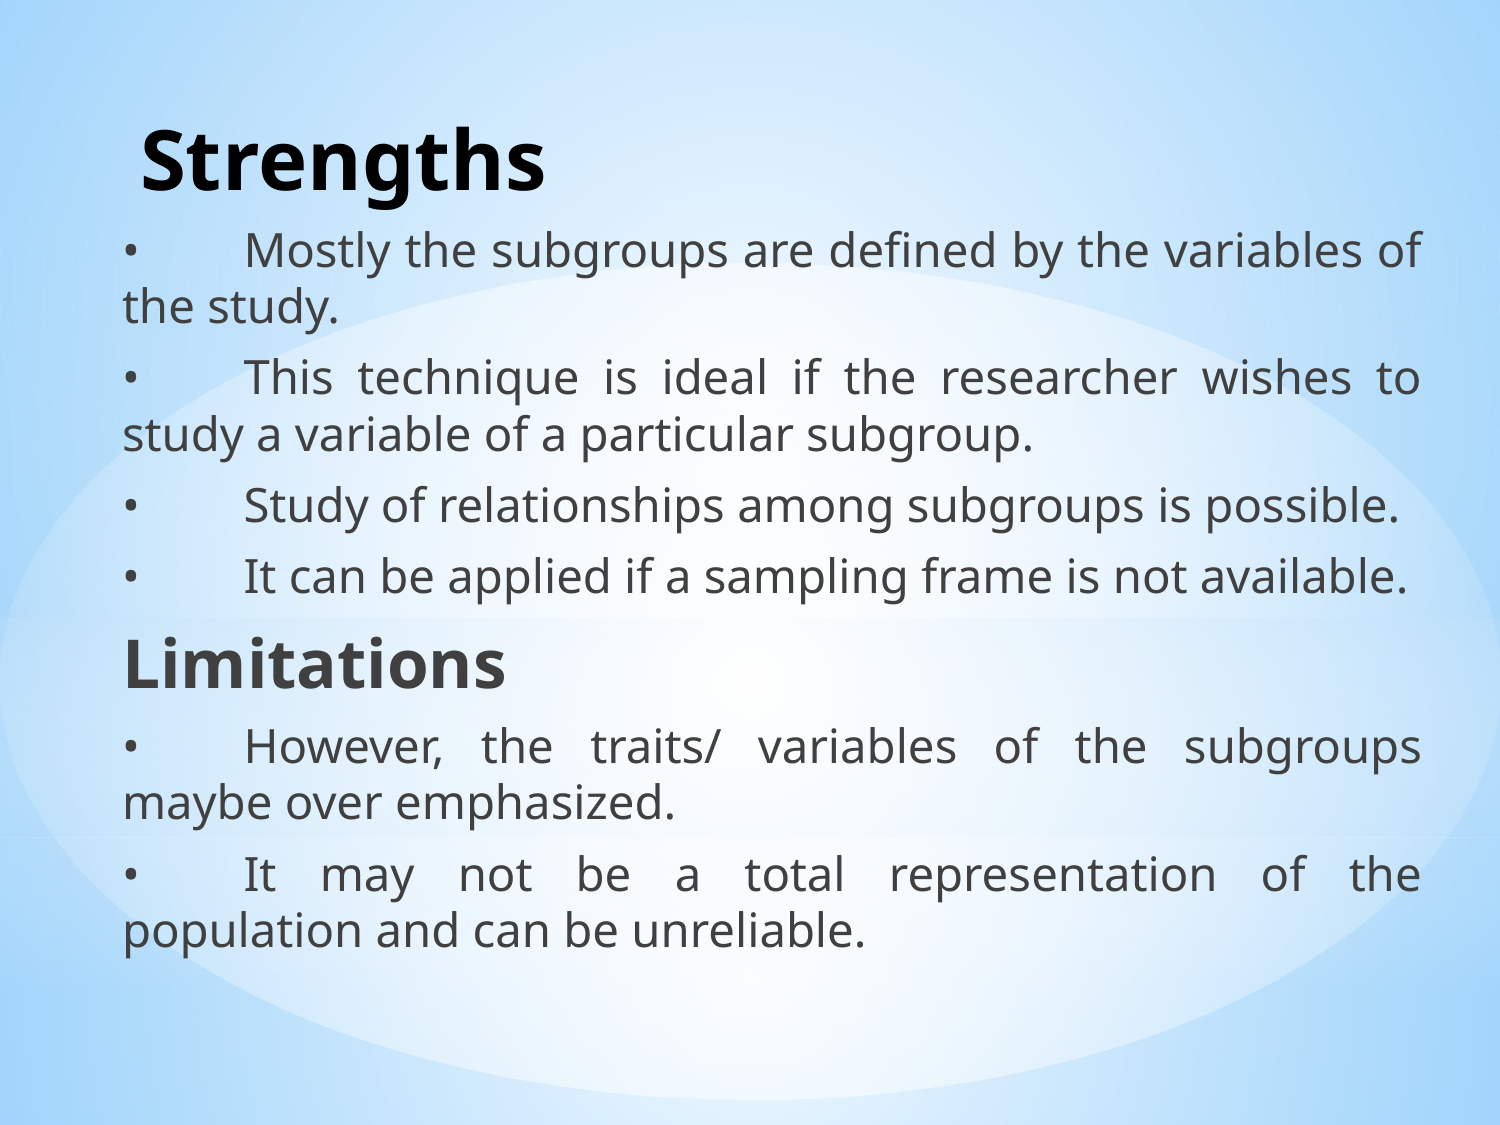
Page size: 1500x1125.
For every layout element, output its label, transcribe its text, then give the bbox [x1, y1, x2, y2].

title Strengths [125, 99, 1375, 212]
list • Mostly the subgroups are defined by the variables of the study. • This technique is ideal if the researcher wishes to study a variable of a particular subgroup. • Study of relationships among subgroups is possible. • It can be applied if a sampling frame is not available. Limitations • However, the traits/ variables of the subgroups maybe over emphasized. • It may not be a total representation of the population and can be unreliable. [99, 212, 1438, 1050]
